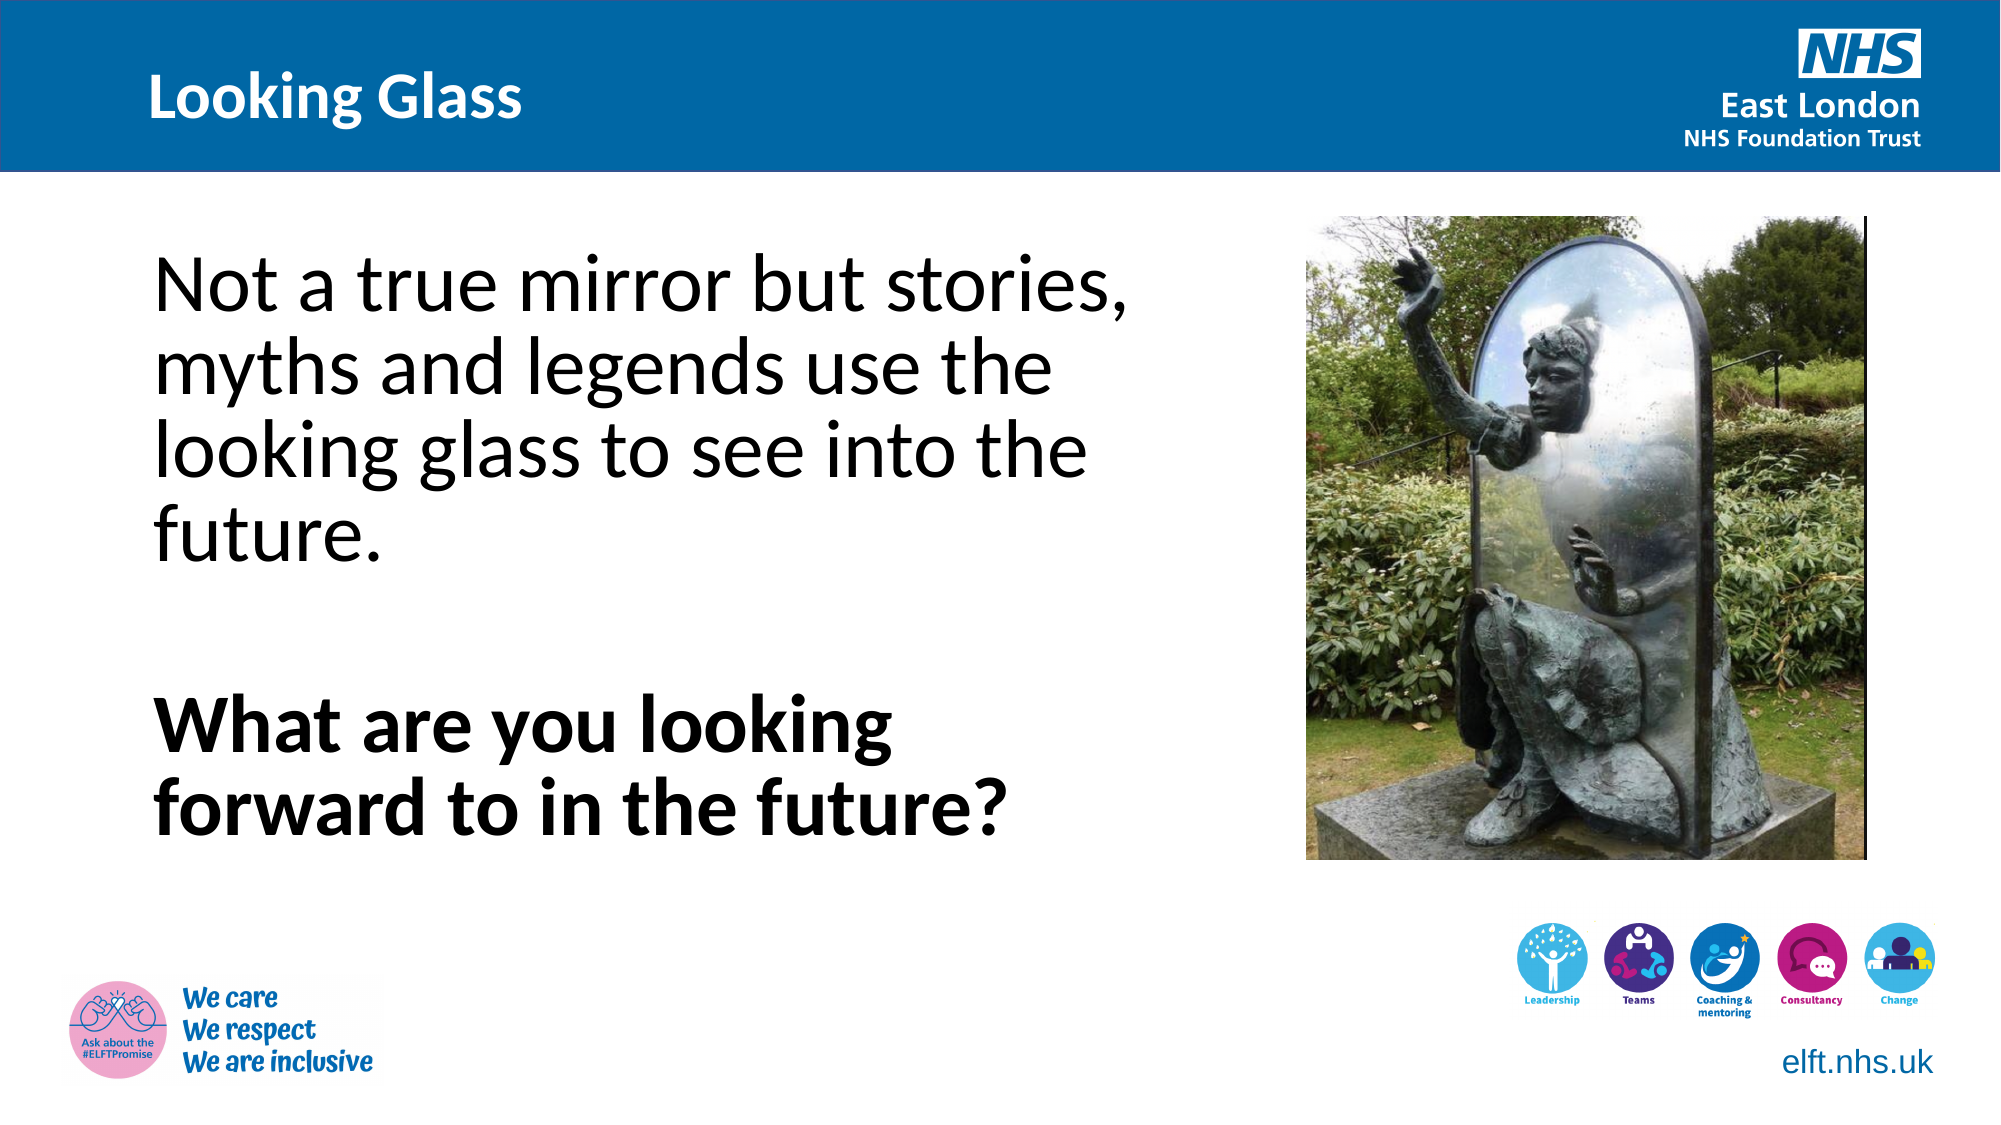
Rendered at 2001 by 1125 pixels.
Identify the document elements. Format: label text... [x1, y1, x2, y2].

list Not a true mirror but stories, myths and legends use the looking glass to see into the future. What are you looking forward to in the future? [138, 241, 1174, 884]
picture [61, 974, 384, 1086]
picture [1509, 901, 1938, 1020]
picture [1306, 216, 1867, 860]
list Looking Glass [133, 60, 931, 167]
picture [1669, 21, 1928, 154]
